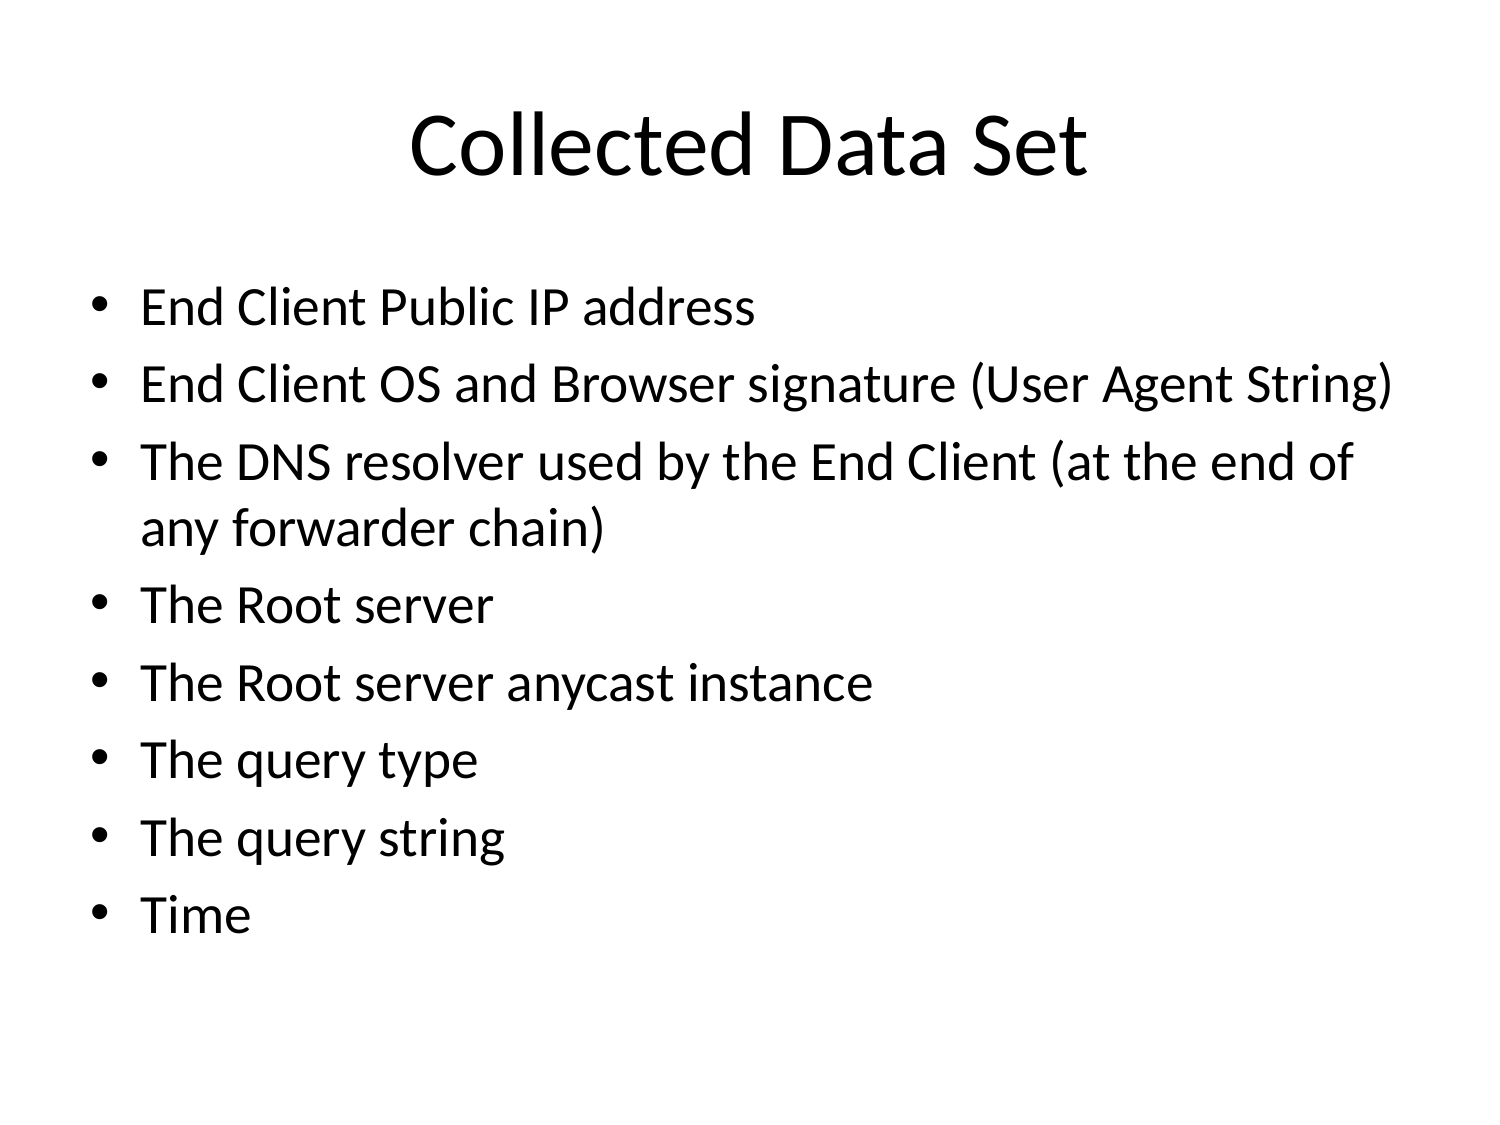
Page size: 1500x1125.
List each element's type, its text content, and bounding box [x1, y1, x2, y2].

list End Client Public IP address End Client OS and Browser signature (User Agent String) The DNS resolver used by the End Client (at the end of any forwarder chain) The Root server The Root server anycast instance The query type The query string Time [75, 262, 1425, 1005]
title Collected Data Set [75, 45, 1425, 233]
